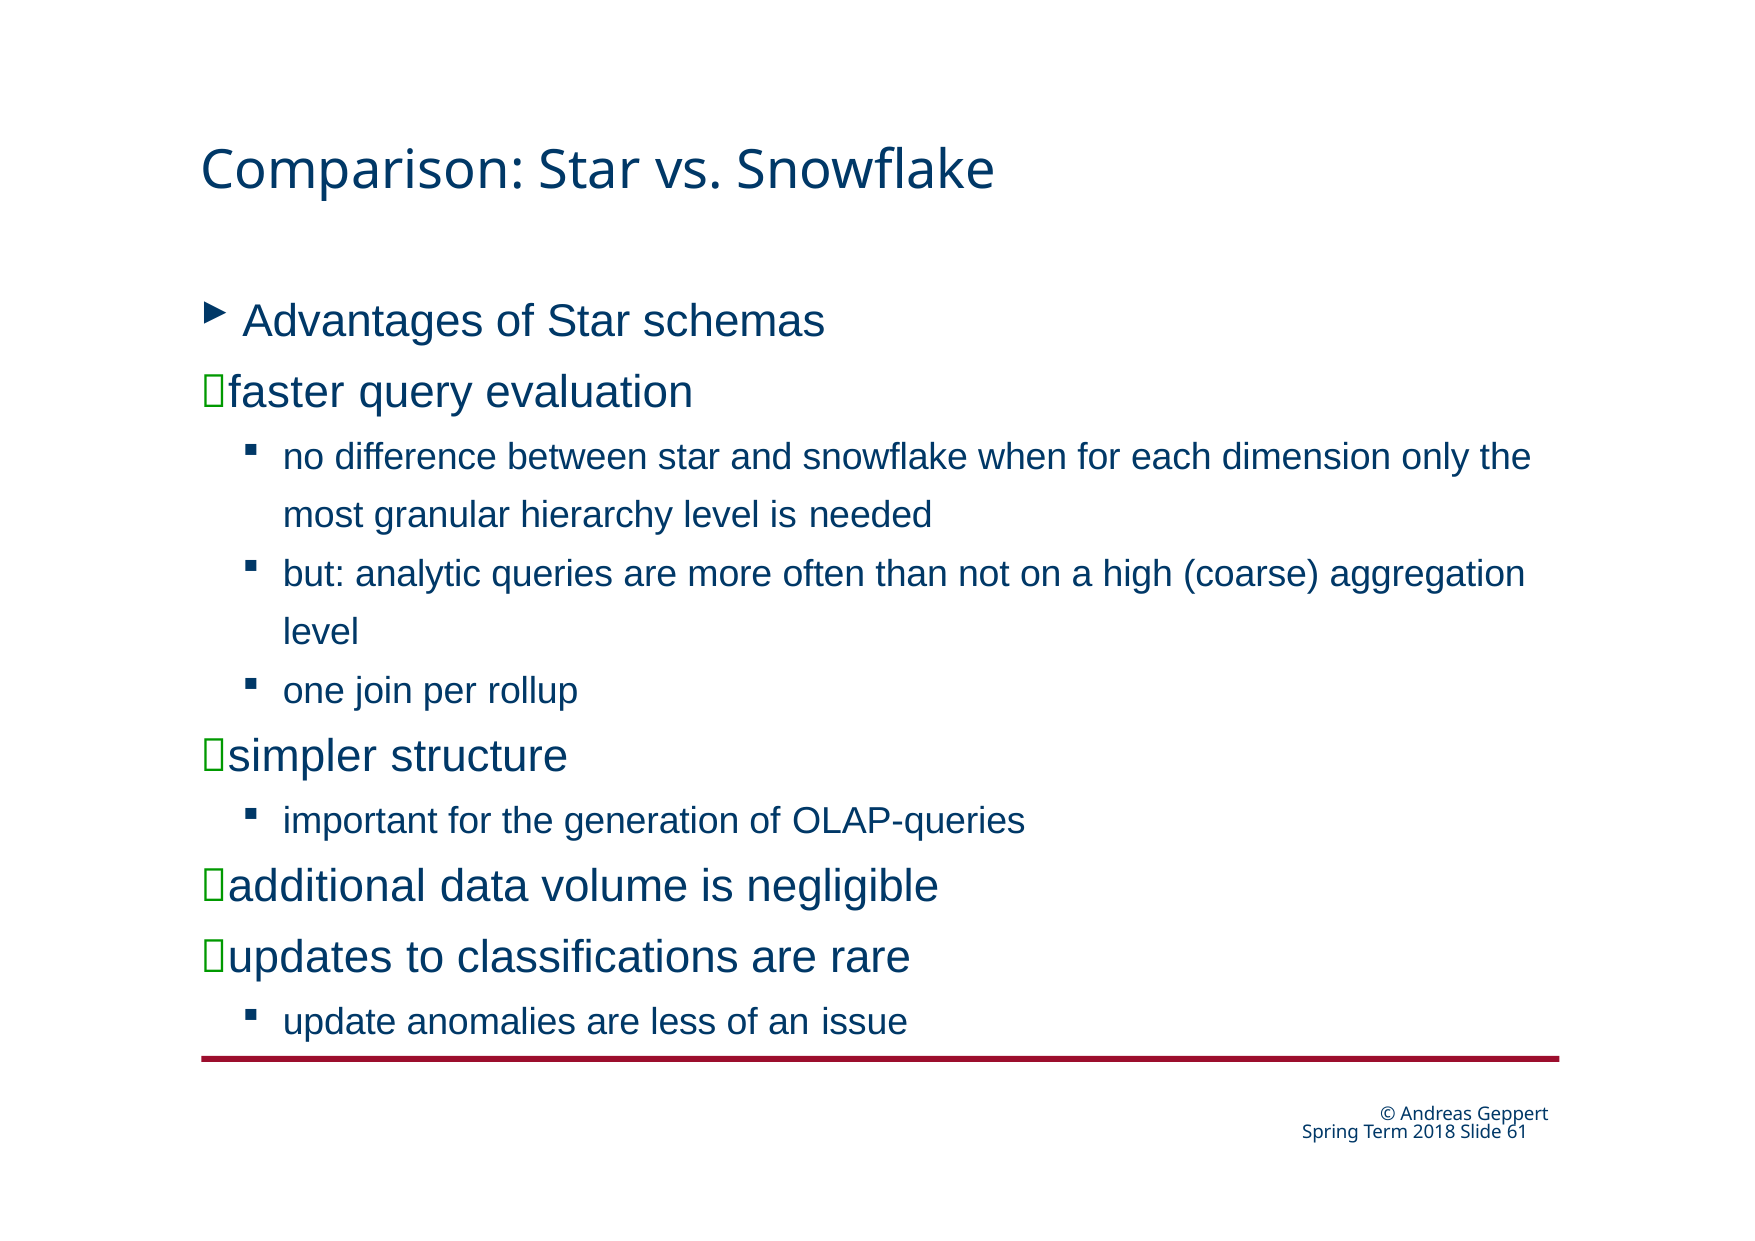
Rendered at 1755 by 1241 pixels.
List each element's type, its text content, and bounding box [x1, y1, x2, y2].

title Comparison: Star vs. Snowflake [198, 132, 1041, 271]
text_box Advantages of Star schemas faster query evaluation no difference between star and snowflake when for each dimension only the most granular hierarchy level is needed but: analytic queries are more often than not on a high (coarse) aggregation level one join per rollup simpler structure important for the generation of OLAP-queries additional data volume is negligible updates to classifications are rare update anomalies are less of an issue [198, 271, 1546, 1043]
slide_number © Andreas Geppert Spring Term 2018 Slide 24 [1299, 1100, 1563, 1241]
